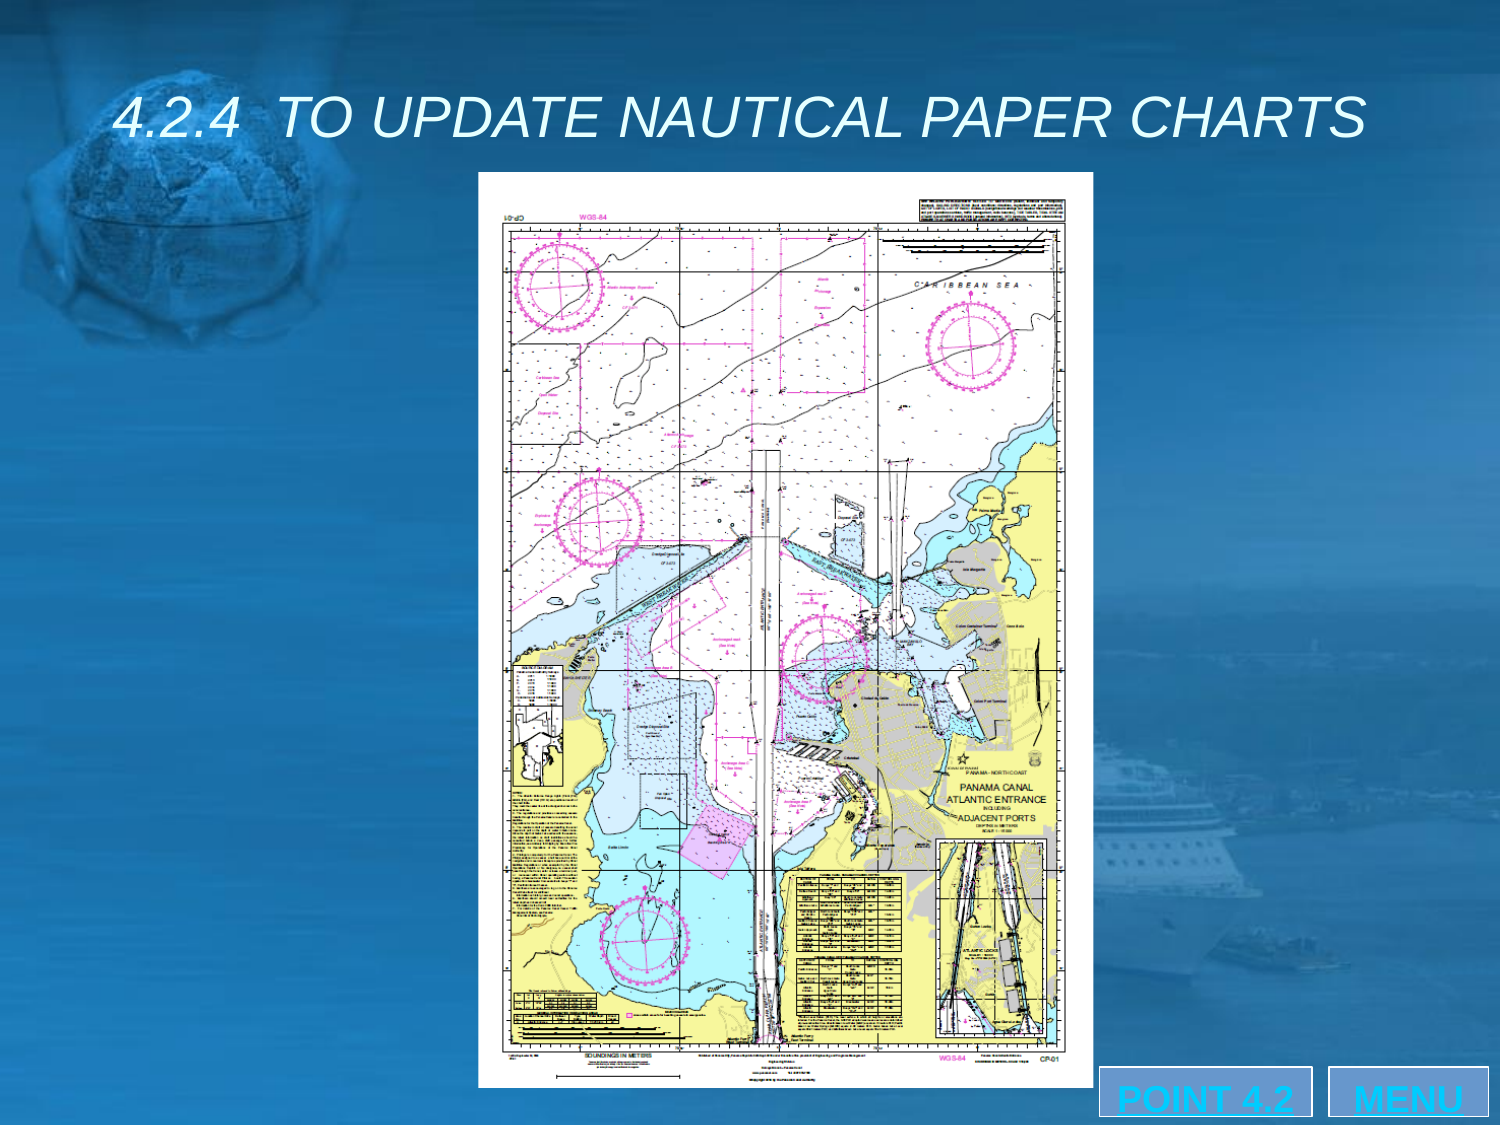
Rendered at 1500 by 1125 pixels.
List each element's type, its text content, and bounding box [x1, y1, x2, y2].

picture [0, 0, 1500, 1125]
text_box 4.2.4 TO UPDATE NAUTICAL PAPER CHARTS [41, 30, 1489, 197]
text_box POINT 4.2 [1099, 1067, 1312, 1117]
text_box MENU [1328, 1067, 1489, 1117]
